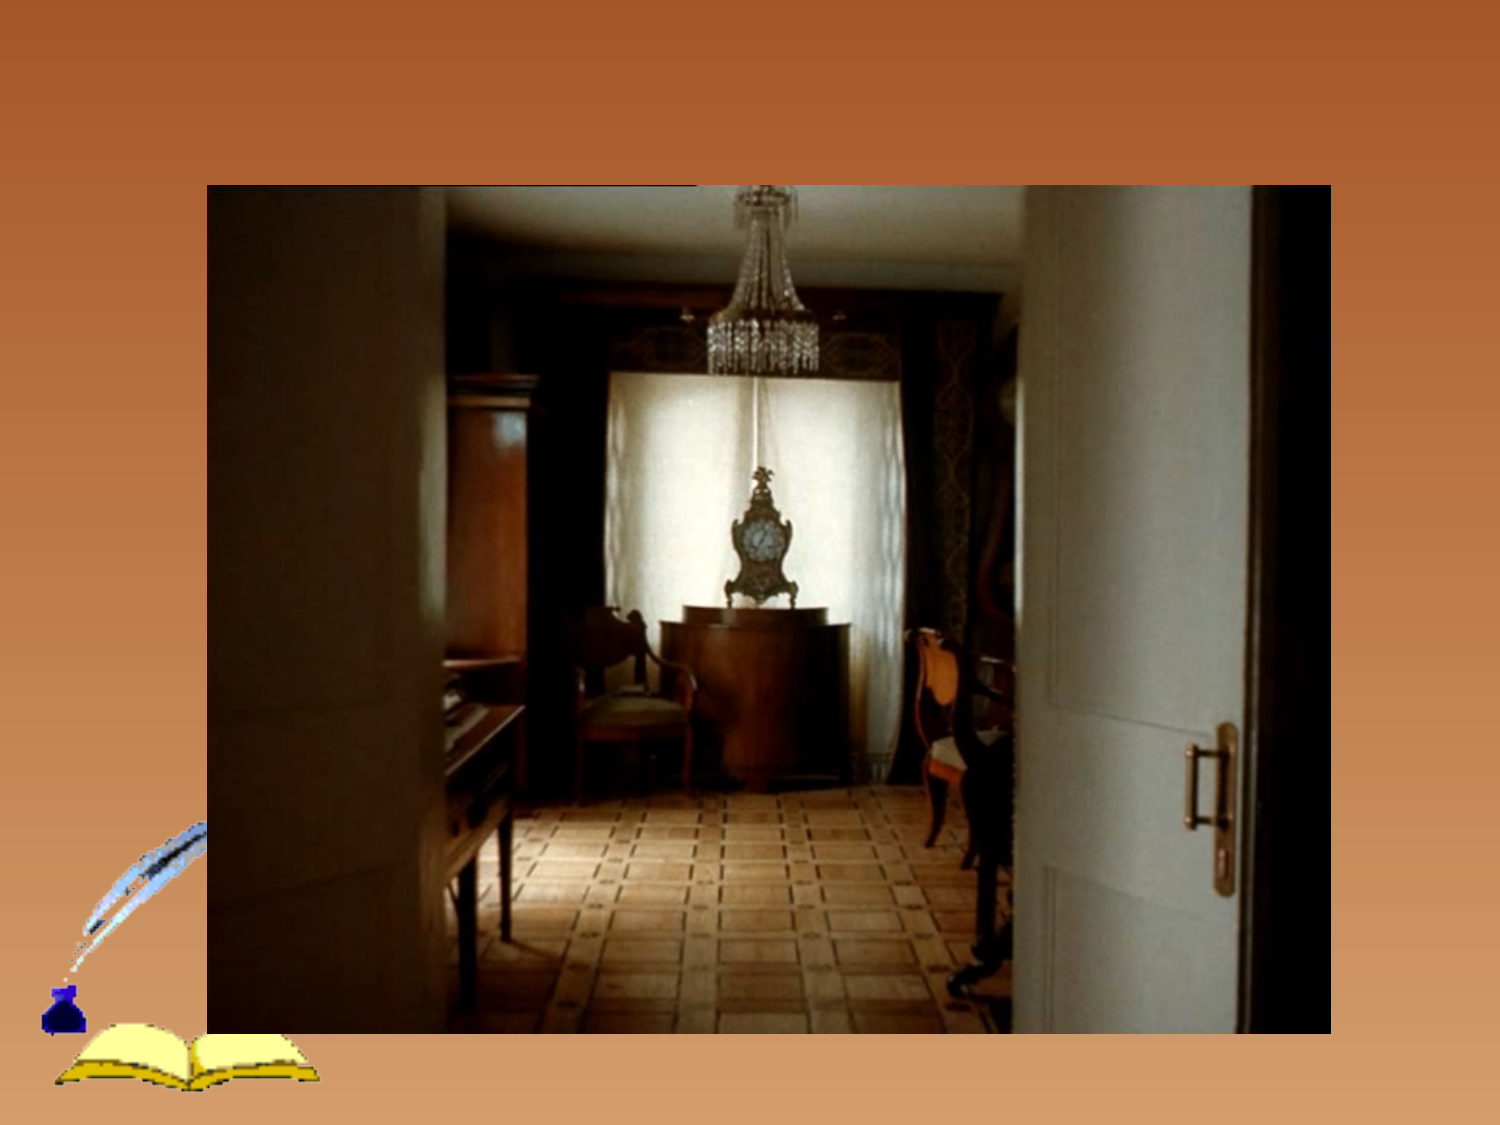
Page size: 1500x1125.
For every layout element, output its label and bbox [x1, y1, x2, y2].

list [206, 184, 1332, 1035]
picture [0, 761, 364, 1103]
